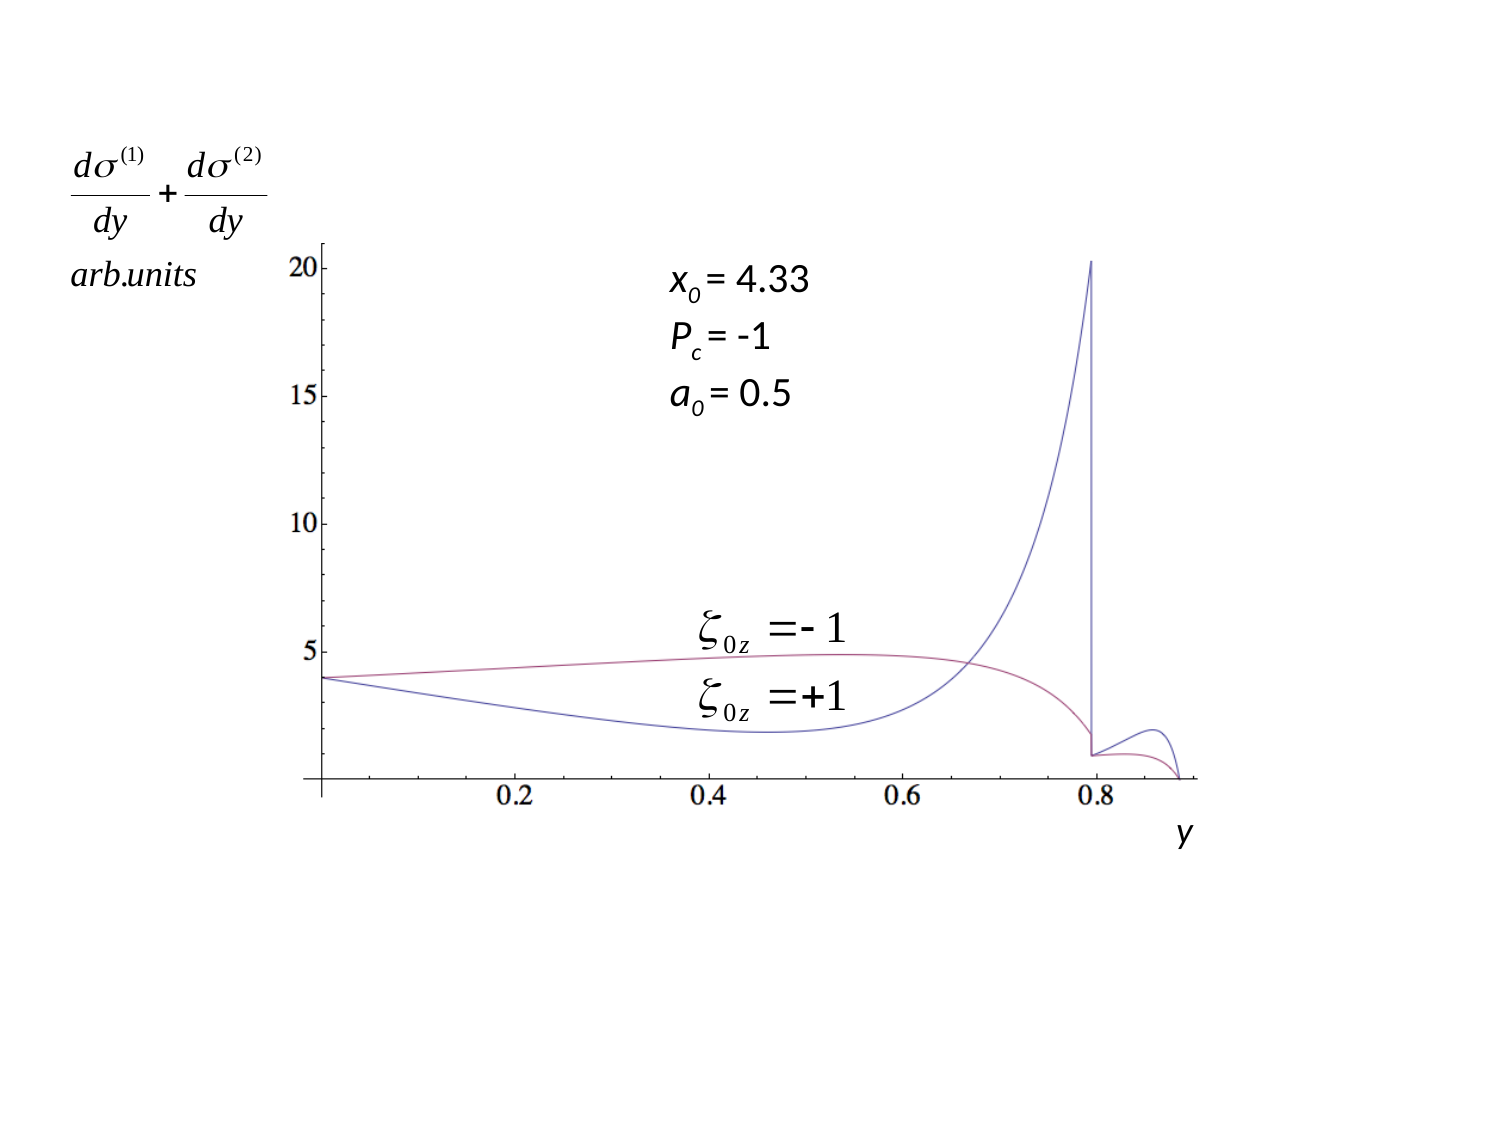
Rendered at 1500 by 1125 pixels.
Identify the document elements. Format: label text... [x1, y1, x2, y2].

picture [288, 243, 1200, 813]
text_box y [1161, 798, 1208, 859]
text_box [690, 597, 852, 733]
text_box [64, 136, 275, 295]
